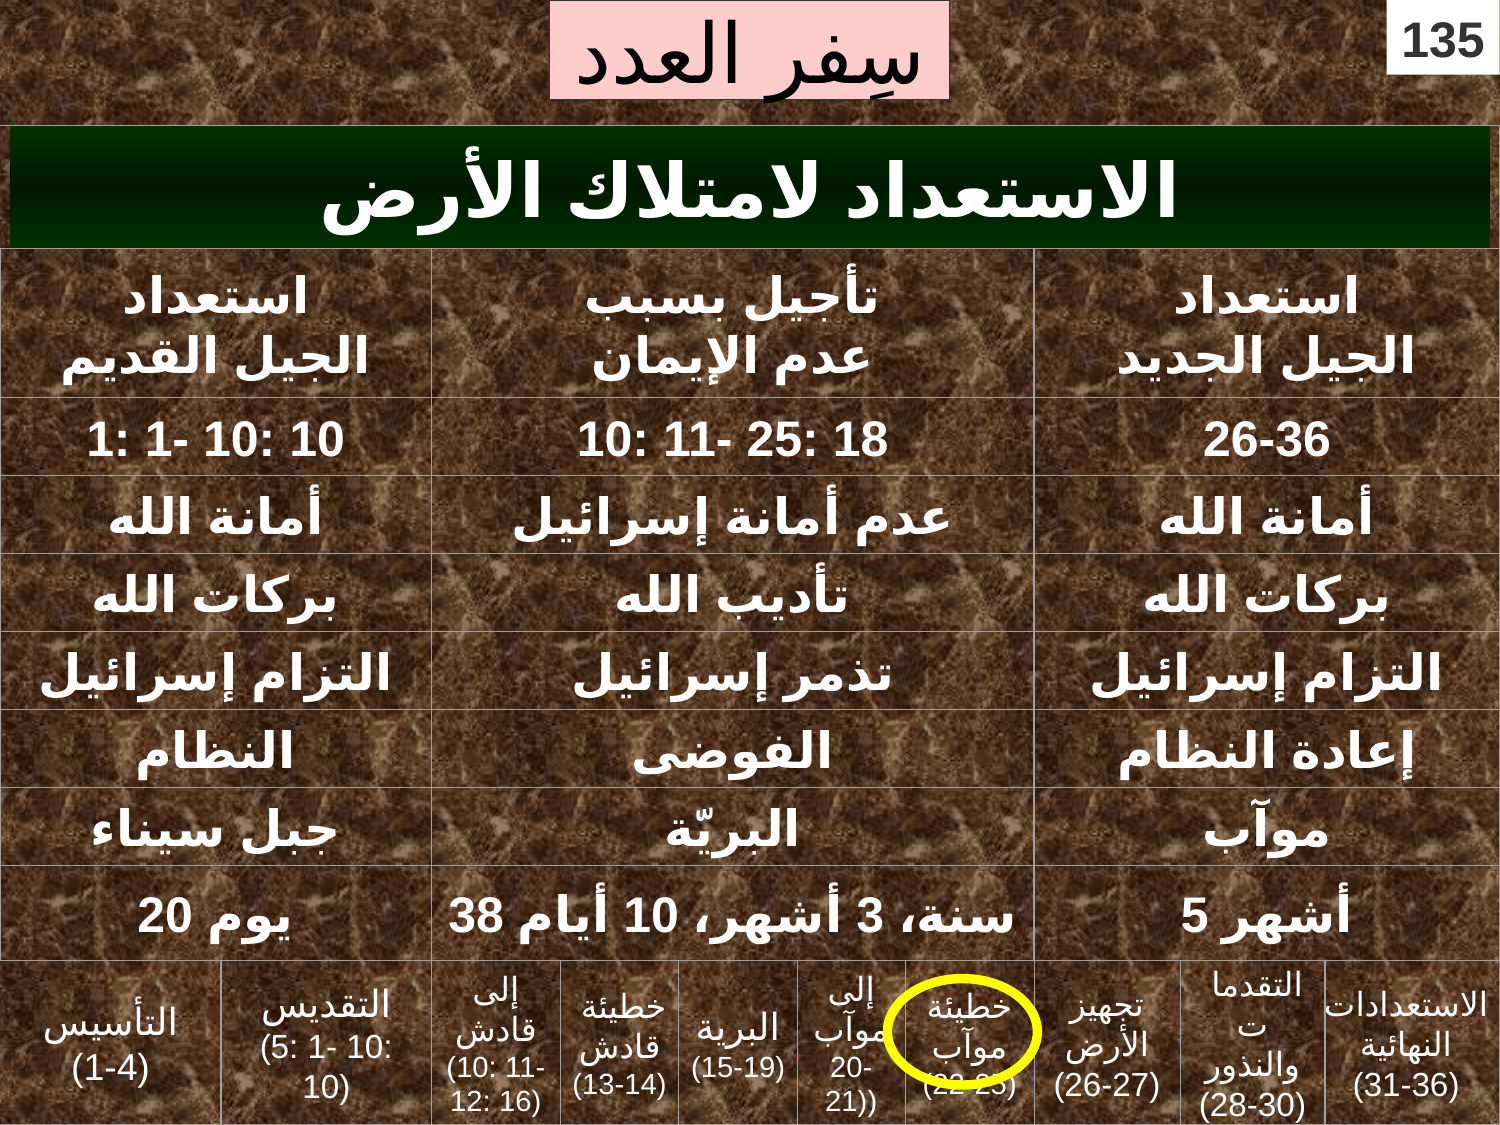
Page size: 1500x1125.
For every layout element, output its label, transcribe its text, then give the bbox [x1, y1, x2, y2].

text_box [1033, 553, 1500, 630]
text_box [431, 960, 559, 1125]
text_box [560, 960, 677, 1125]
title سِفر العدد [549, 0, 950, 100]
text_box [0, 397, 429, 474]
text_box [431, 248, 1032, 395]
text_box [0, 960, 219, 1125]
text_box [431, 864, 1032, 959]
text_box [0, 630, 430, 708]
text_box [1330, 967, 1500, 1125]
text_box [220, 960, 430, 1125]
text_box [1033, 786, 1500, 864]
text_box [431, 553, 1031, 629]
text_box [0, 248, 430, 396]
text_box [1033, 397, 1500, 474]
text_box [0, 708, 430, 786]
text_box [431, 786, 1032, 863]
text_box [1033, 248, 1500, 396]
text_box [0, 475, 429, 552]
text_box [0, 553, 429, 630]
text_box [678, 960, 796, 1125]
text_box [0, 786, 430, 863]
text_box 135 [1386, 0, 1500, 75]
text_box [1033, 630, 1500, 708]
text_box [1033, 864, 1500, 961]
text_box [1033, 708, 1500, 786]
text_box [431, 397, 1031, 473]
picture [0, 0, 1500, 124]
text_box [0, 864, 430, 959]
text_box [431, 708, 1032, 785]
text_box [1179, 960, 1326, 1125]
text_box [1033, 475, 1500, 552]
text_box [1033, 960, 1178, 1125]
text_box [431, 630, 1032, 707]
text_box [904, 960, 1032, 1125]
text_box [797, 960, 903, 1125]
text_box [0, 124, 1500, 248]
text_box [431, 475, 1031, 551]
